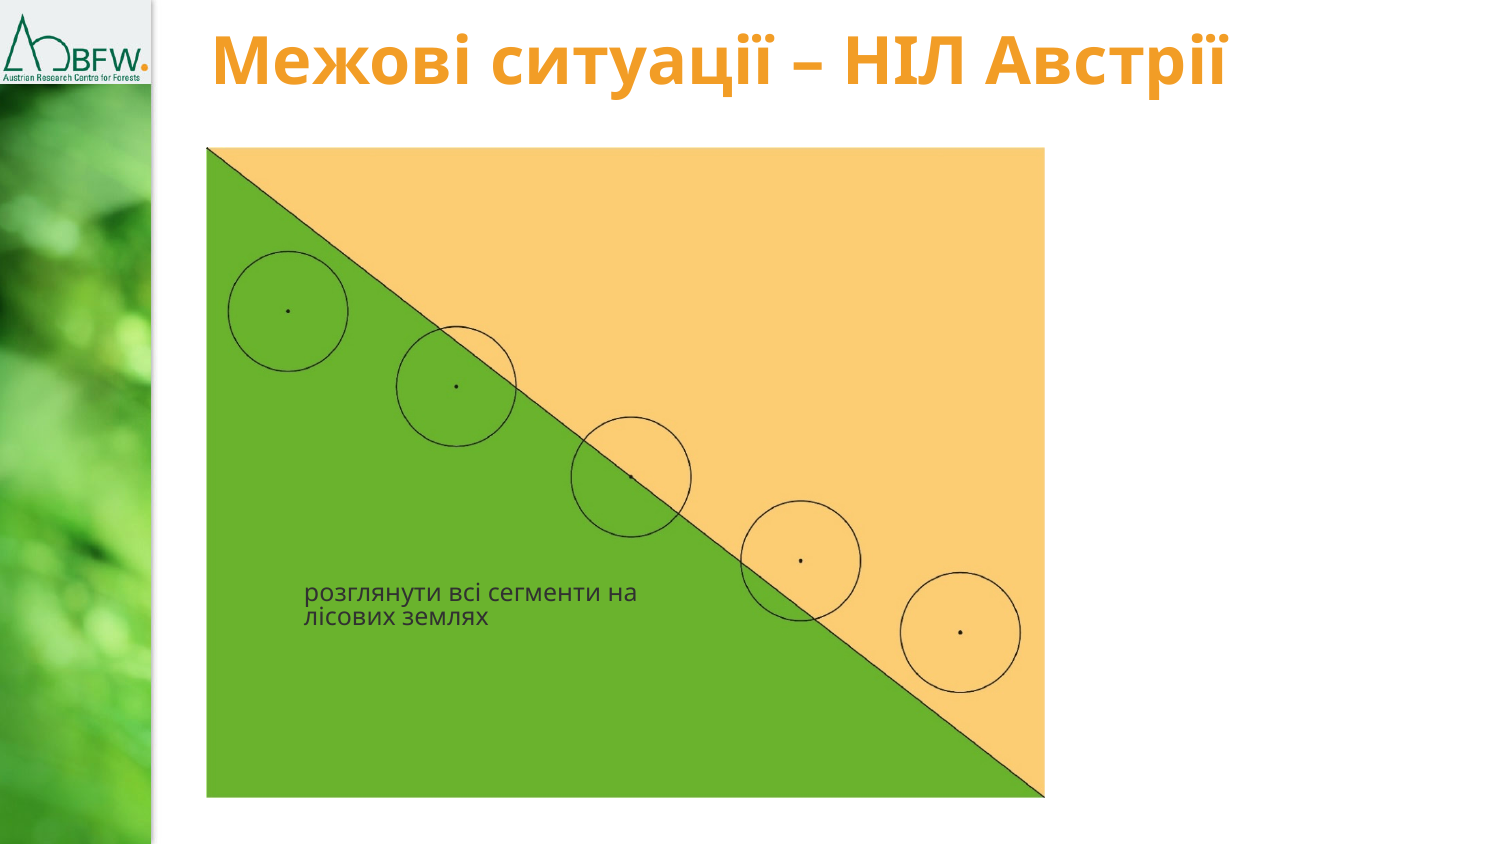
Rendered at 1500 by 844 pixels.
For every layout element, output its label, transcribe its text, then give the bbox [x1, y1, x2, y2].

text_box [206, 147, 1045, 798]
picture [0, 0, 172, 844]
title Межові ситуації – НІЛ Австрії [195, 10, 1471, 104]
